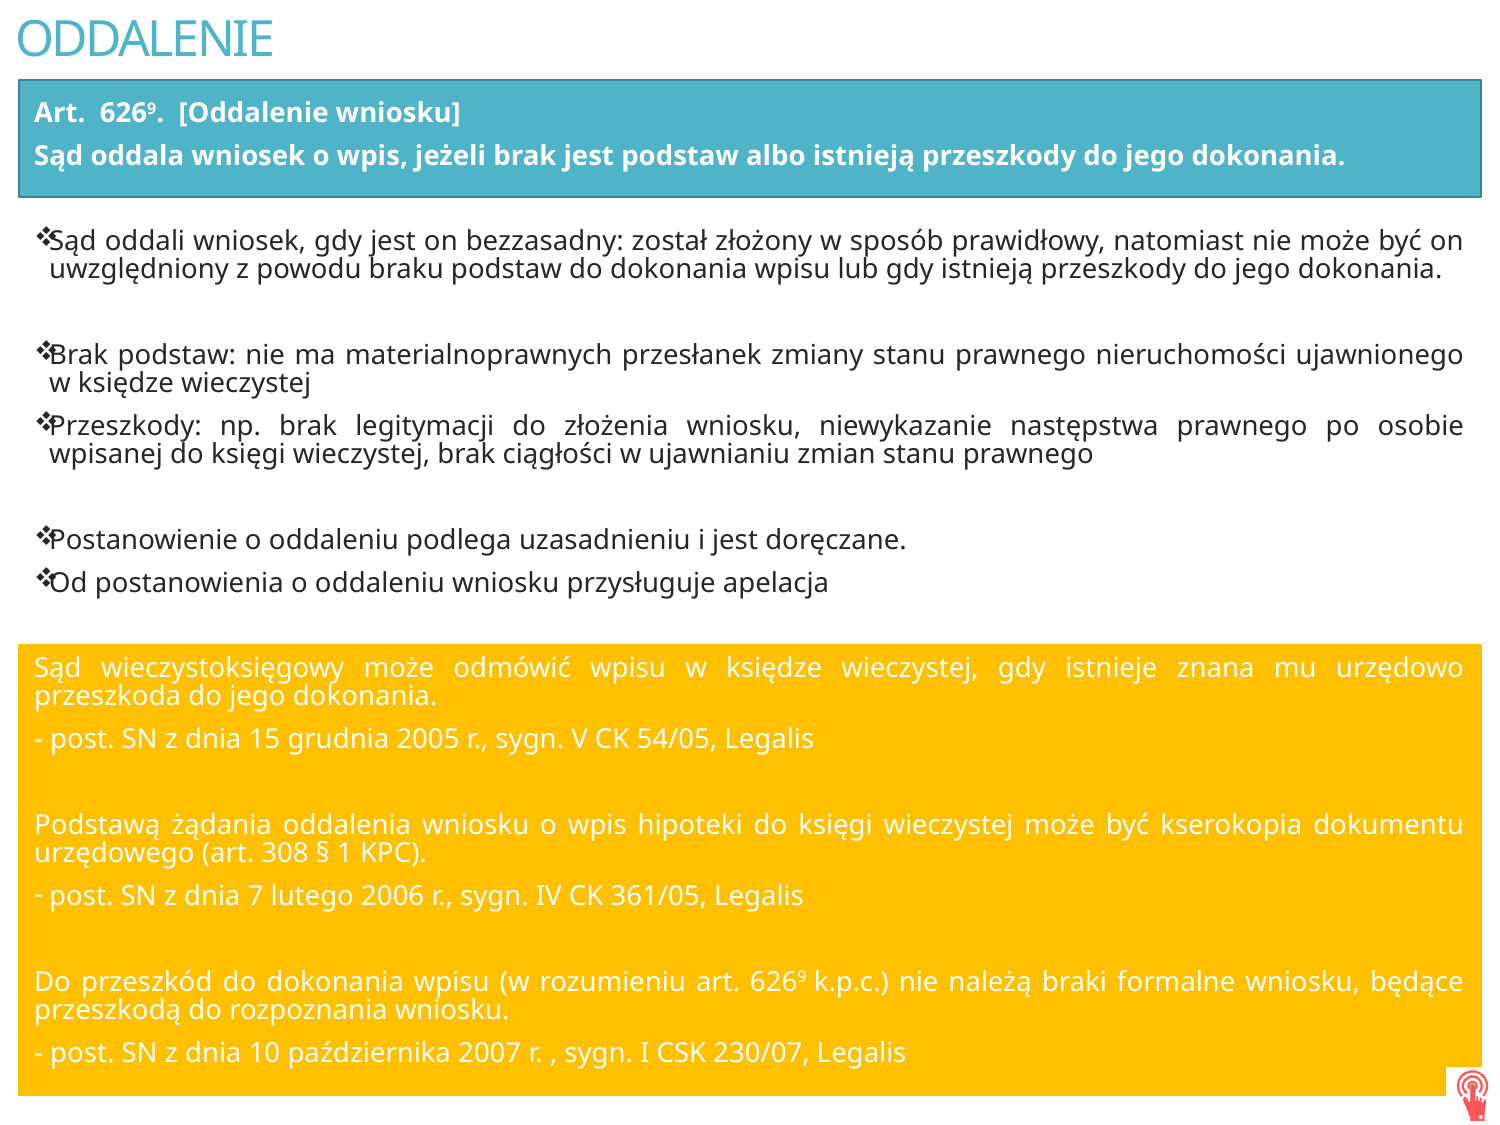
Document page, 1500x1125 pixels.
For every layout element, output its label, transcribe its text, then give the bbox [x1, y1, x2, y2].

title ODDALENIE [0, 0, 1500, 81]
list Art. 6269. [Oddalenie wniosku] Sąd oddala wniosek o wpis, jeżeli brak jest podstaw albo istnieją przeszkody do jego dokonania. Sąd oddali wniosek, gdy jest on bezzasadny: został złożony w sposób prawidłowy, natomiast nie może być on uwzględniony z powodu braku podstaw do dokonania wpisu lub gdy istnieją przeszkody do jego dokonania. Brak podstaw: nie ma materialnoprawnych przesłanek zmiany stanu prawnego nieruchomości ujawnionego w księdze wieczystej Przeszkody: np. brak legitymacji do złożenia wniosku, niewykazanie następstwa prawnego po osobie wpisanej do księgi wieczystej, brak ciągłości w ujawnianiu zmian stanu prawnego Postanowienie o oddaleniu podlega uzasadnieniu i jest doręczane. Od postanowienia o oddaleniu wniosku przysługuje apelacja Sąd wieczystoksięgowy może odmówić wpisu w księdze wieczystej, gdy istnieje znana mu urzędowo przeszkoda do jego dokonania. - post. SN z dnia 15 grudnia 2005 r., sygn. V CK 54/05, Legalis Podstawą żądania oddalenia wniosku o wpis hipoteki do księgi wieczystej może być kserokopia dokumentu urzędowego (art. 308 § 1 KPC). post. SN z dnia 7 lutego 2006 r., sygn. IV CK 361/05, Legalis Do przeszkód do dokonania wpisu (w rozumieniu art. 6269 k.p.c.) nie należą braki formalne wniosku, będące przeszkodą do rozpoznania wniosku. - post. SN z dnia 10 października 2007 r. , sygn. I CSK 230/07, Legalis [19, 92, 1480, 1111]
text_box [18, 81, 1482, 198]
picture [1446, 1067, 1500, 1121]
